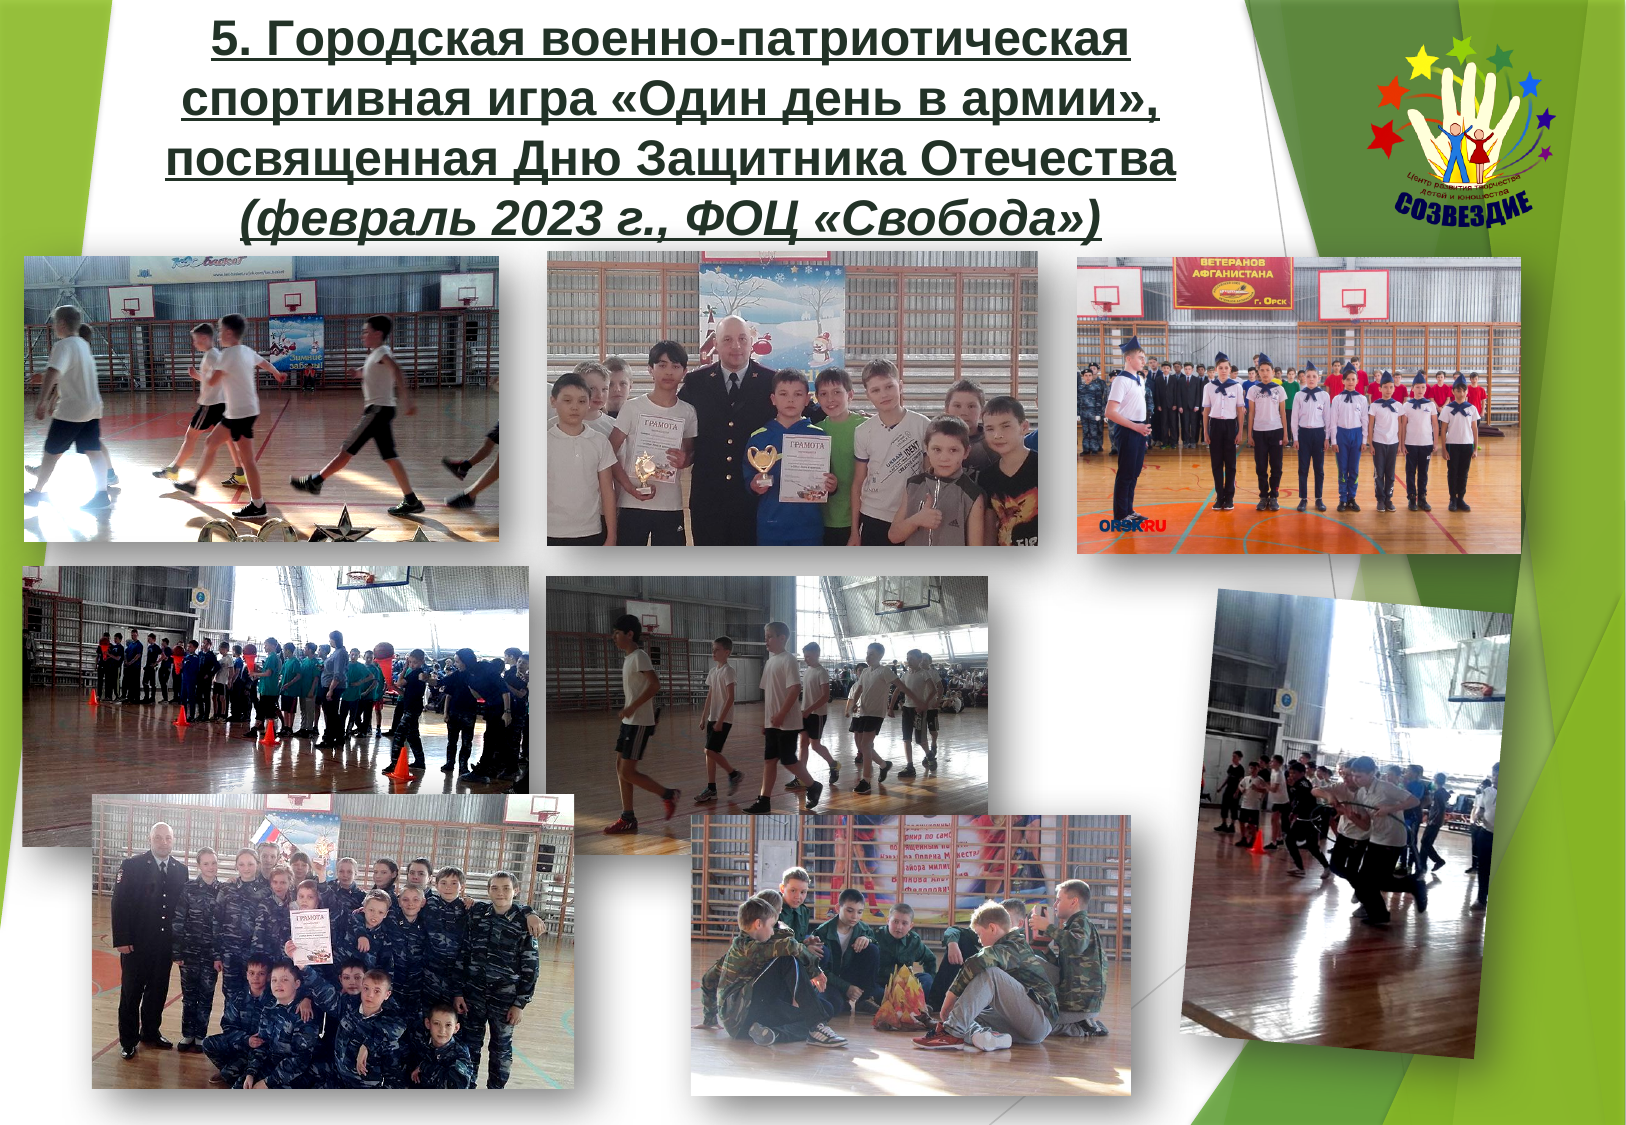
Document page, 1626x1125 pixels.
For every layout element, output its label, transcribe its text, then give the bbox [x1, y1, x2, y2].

picture [23, 256, 500, 542]
picture [1348, 23, 1579, 253]
picture [1077, 257, 1522, 554]
picture [546, 251, 1039, 547]
text_box 5. Городская военно-патриотическая спортивная игра «Один день в армии», посвященная Дню Защитника Отечества (февраль 2023 г., ФОЦ «Свобода») [89, 0, 1252, 252]
picture [1197, 599, 1495, 1048]
picture [21, 566, 1132, 1097]
